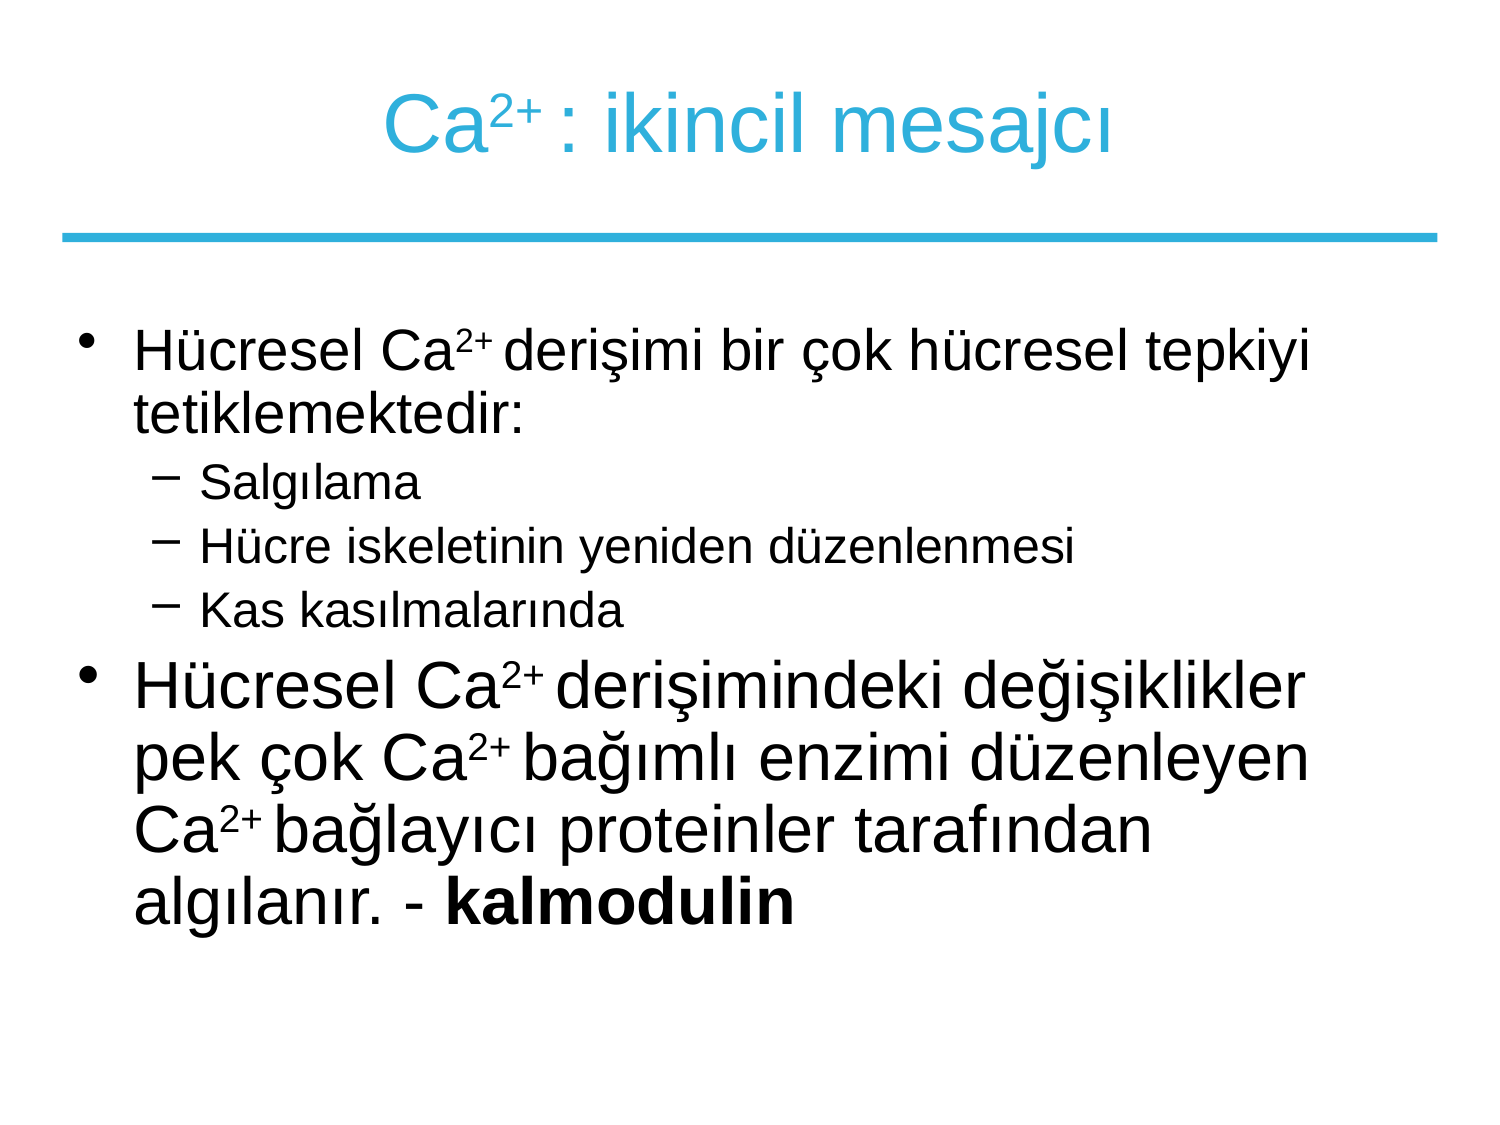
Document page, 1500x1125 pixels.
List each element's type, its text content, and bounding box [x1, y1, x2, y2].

title Ca2+ : ikincil mesajcı [112, 24, 1388, 213]
list Hücresel Ca2+ derişimi bir çok hücresel tepkiyi tetiklemektedir: Salgılama Hücre iskeletinin yeniden düzenlenmesi Kas kasılmalarında Hücresel Ca2+ derişimindeki değişiklikler pek çok Ca2+ bağımlı enzimi düzenleyen Ca2+ bağlayıcı proteinler tarafından algılanır. - kalmodulin [62, 312, 1413, 463]
